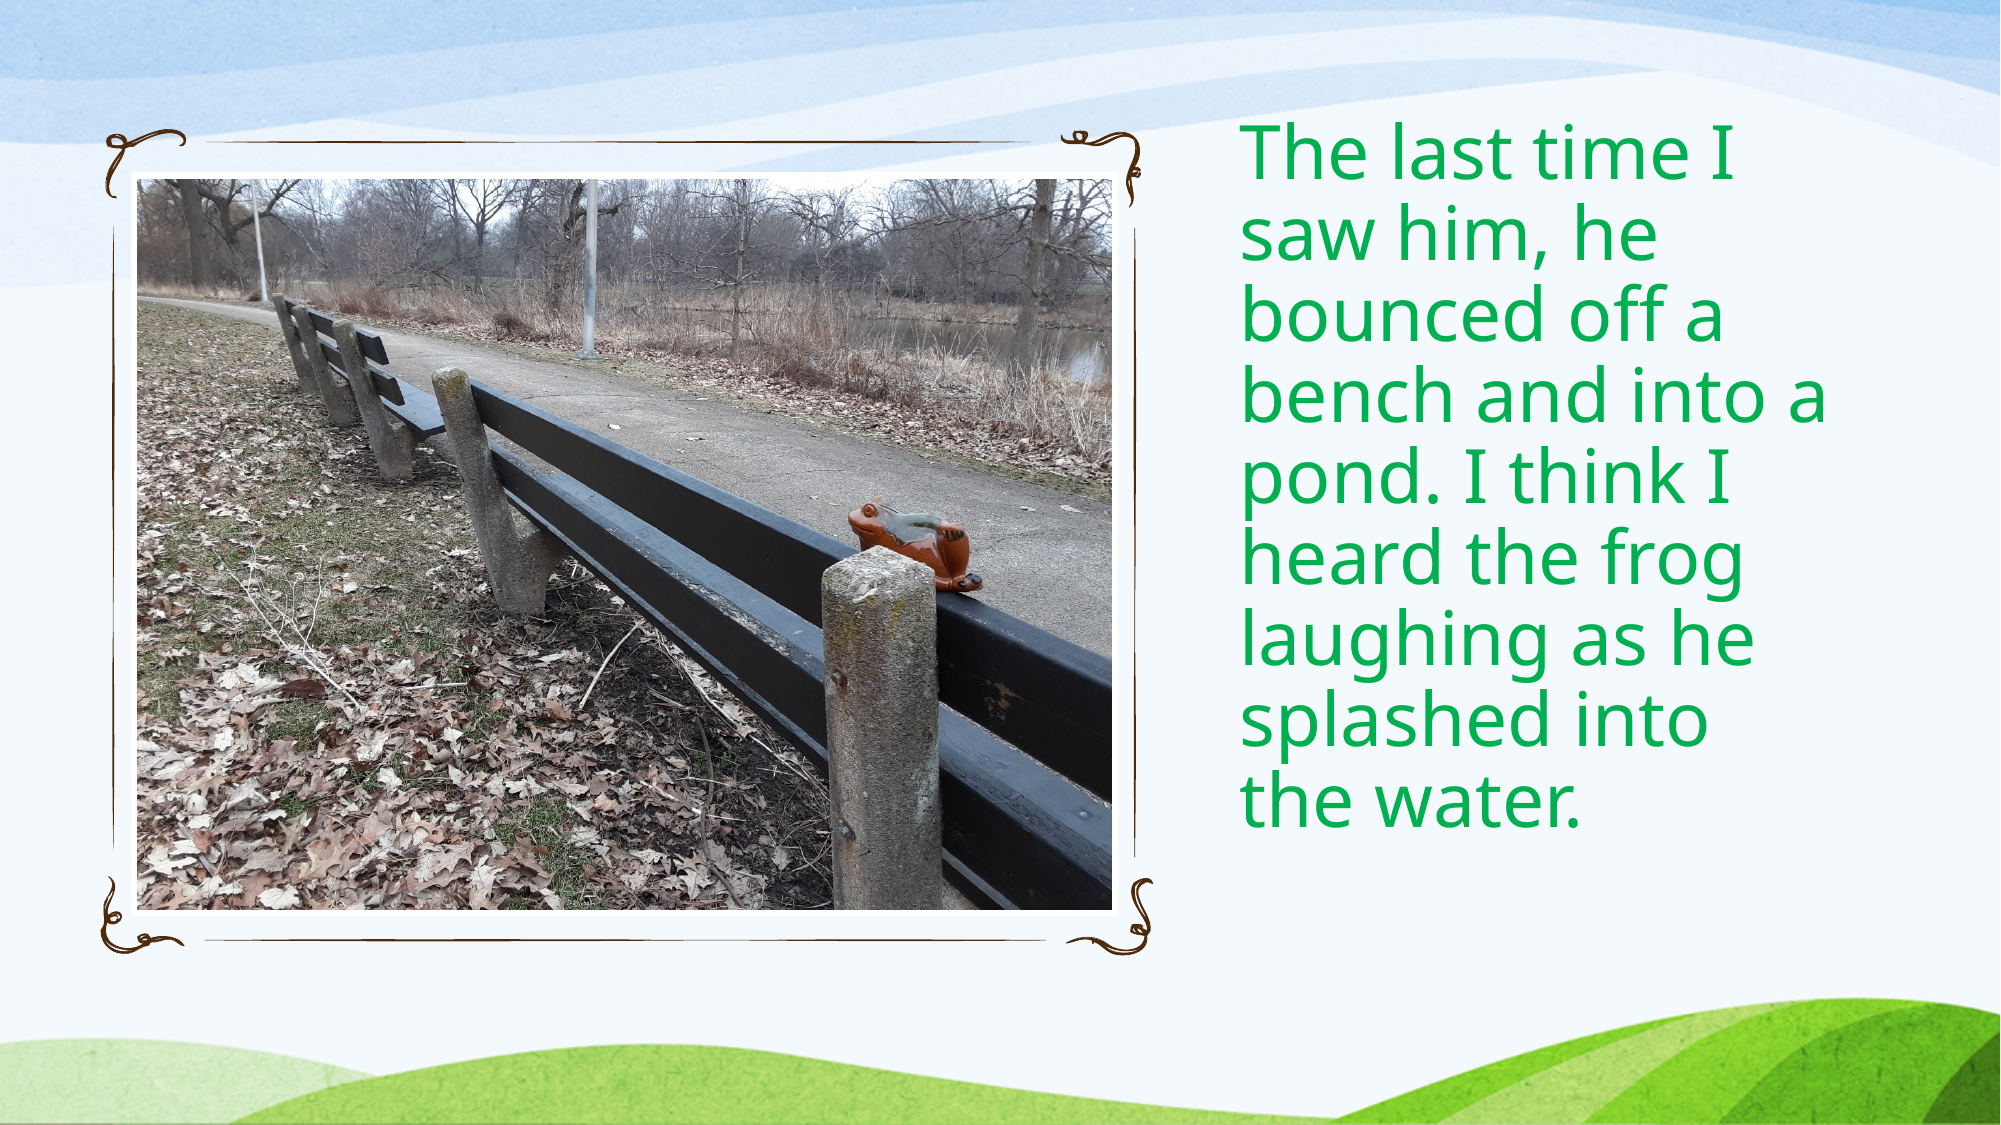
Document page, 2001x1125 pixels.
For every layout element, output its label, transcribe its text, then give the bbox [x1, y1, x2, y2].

title The last time I saw him, he bounced off a bench and into a pond. I think I heard the frog laughing as he splashed into the water. [1224, 506, 1855, 852]
picture [0, 0, 2001, 1125]
